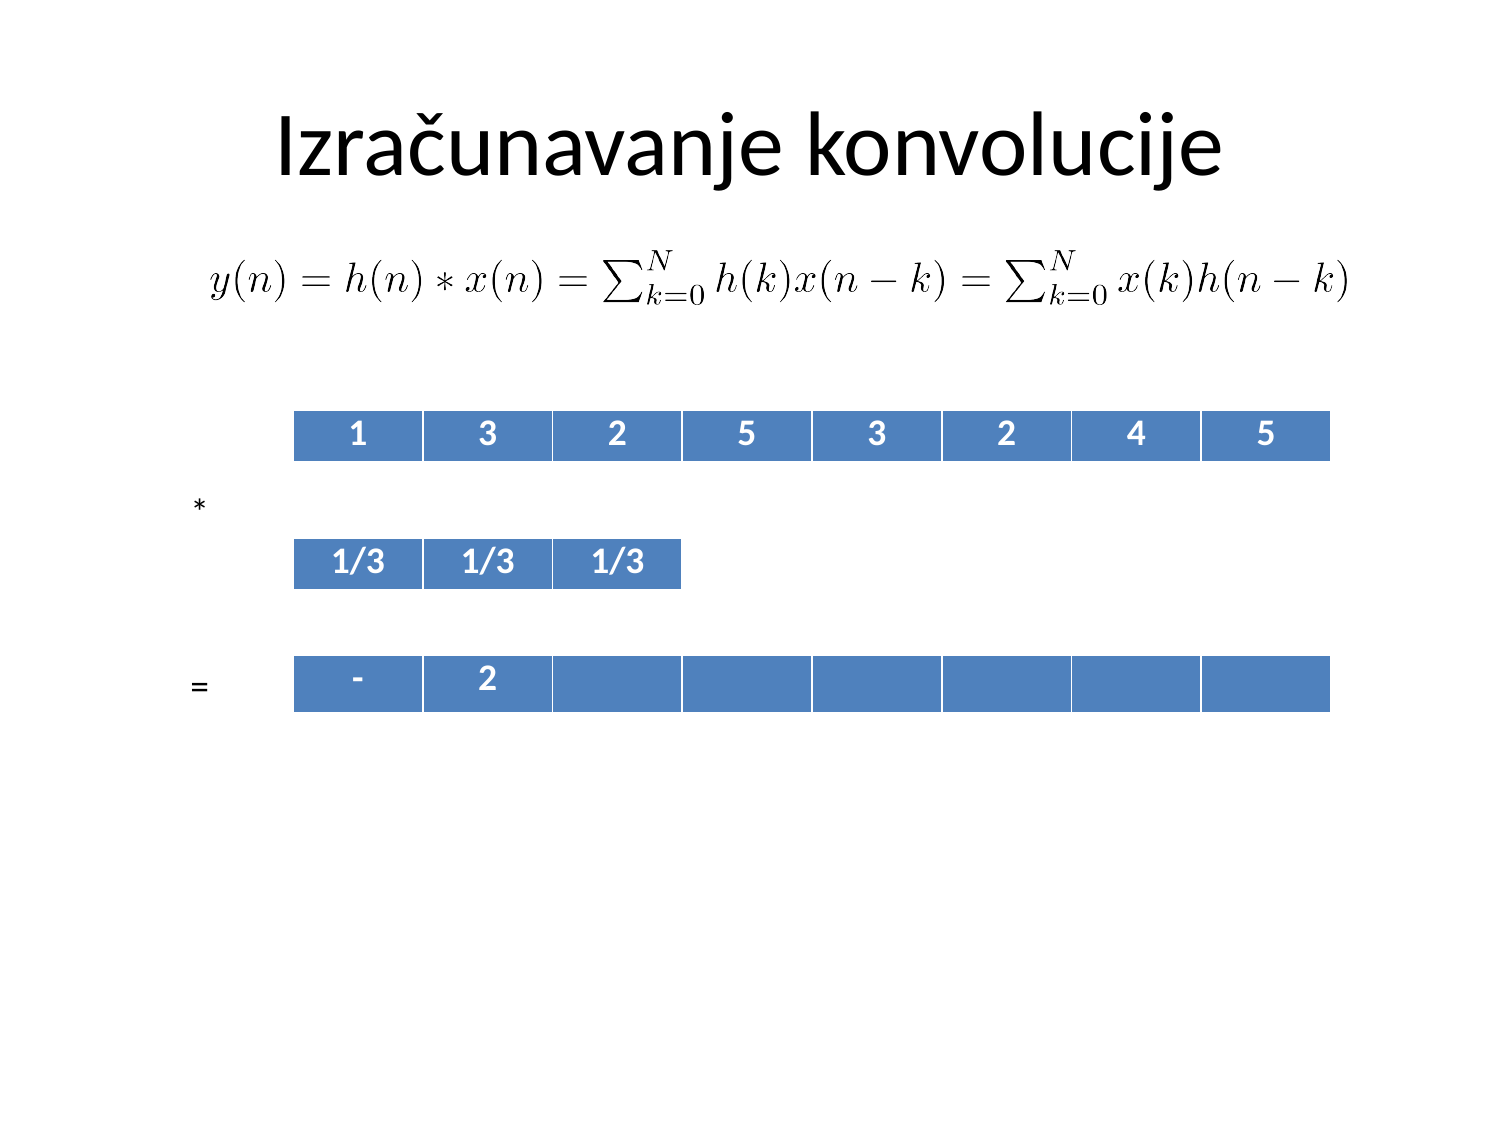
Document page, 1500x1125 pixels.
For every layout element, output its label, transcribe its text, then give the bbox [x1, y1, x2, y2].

picture [210, 250, 1347, 305]
table_header 2 [553, 411, 681, 461]
table_header 5 [1202, 411, 1330, 461]
table_header [813, 656, 941, 712]
table_header [683, 656, 811, 712]
text_box = [175, 654, 270, 714]
table_header 3 [813, 411, 941, 461]
table_header [553, 656, 681, 712]
table_header 2 [943, 411, 1071, 461]
table_header [943, 656, 1071, 712]
table_header [1072, 656, 1200, 712]
table_header 3 [424, 411, 552, 461]
table_header 1/3 [424, 539, 552, 589]
table_header 1/3 [553, 539, 681, 589]
table_header 2 [424, 656, 552, 712]
text_box * [175, 480, 270, 541]
table_header - [294, 656, 422, 712]
table_header 5 [683, 411, 811, 461]
table_header 1 [294, 411, 422, 461]
title Izračunavanje konvolucije [75, 45, 1425, 233]
table_header [1202, 656, 1330, 712]
table_header 1/3 [294, 539, 422, 589]
table_header 4 [1072, 411, 1200, 461]
